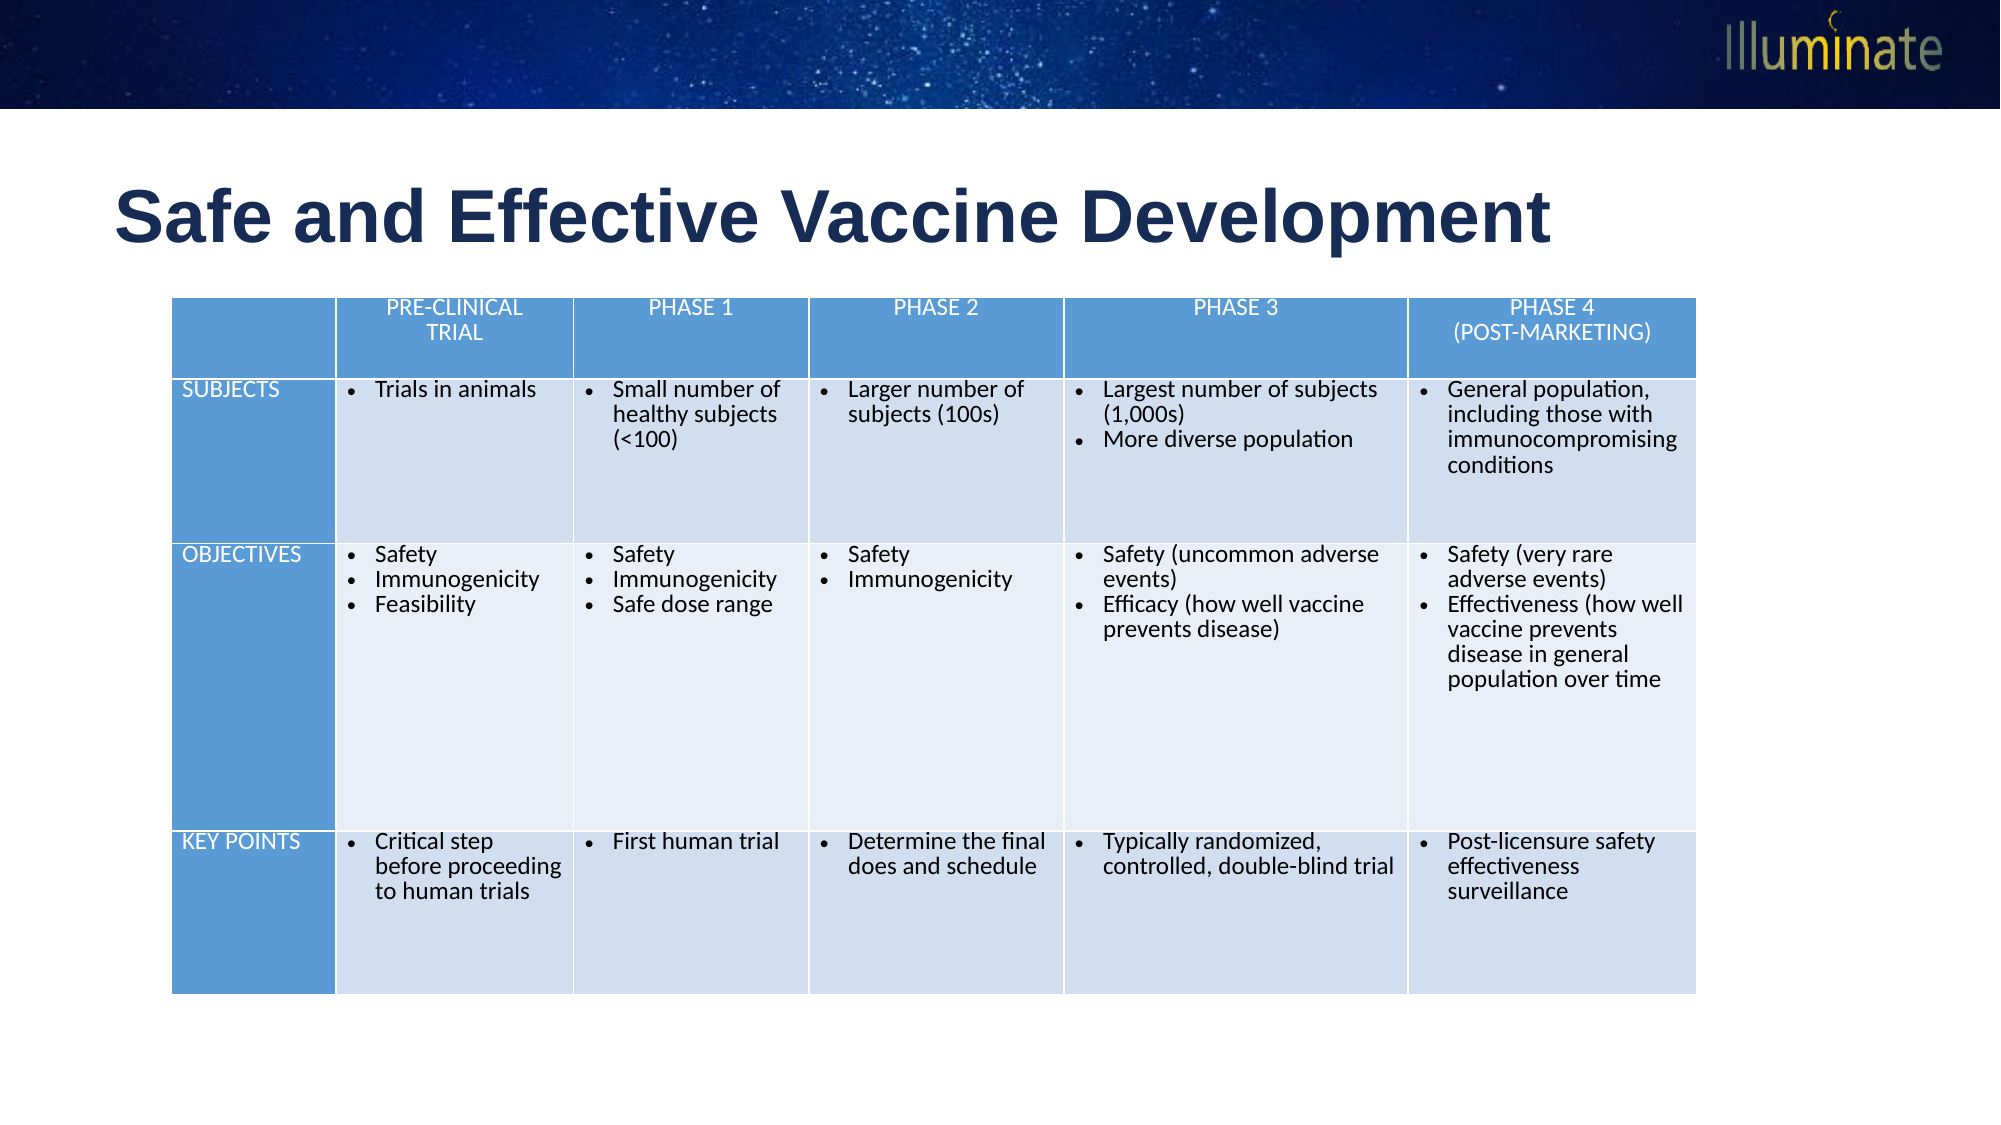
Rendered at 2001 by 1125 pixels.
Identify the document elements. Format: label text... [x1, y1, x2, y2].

table_cell Safety Immunogenicity Safe dose range [574, 544, 808, 830]
table_header PHASE 4 (POST-MARKETING) [1409, 306, 1696, 378]
table_header [172, 306, 335, 378]
table_header PHASE 1 [574, 306, 808, 378]
table_cell OBJECTIVES [172, 544, 335, 830]
table_cell Largest number of subjects (1,000s) More diverse population [1065, 380, 1407, 543]
table_cell Typically randomized, controlled, double-blind trial [1065, 832, 1407, 994]
table_cell Critical step before proceeding to human trials [337, 832, 573, 994]
table_cell Post-licensure safety effectiveness surveillance [1409, 832, 1696, 994]
text_box Safe and Effective Vaccine Development [99, 118, 1900, 306]
table_header PHASE 2 [810, 306, 1063, 378]
table_cell Safety Immunogenicity [810, 544, 1063, 830]
table_cell KEY POINTS [172, 832, 335, 994]
table_cell Safety (very rare adverse events) Effectiveness (how well vaccine prevents disease in general population over time [1409, 544, 1696, 830]
table_cell Safety (uncommon adverse events) Efficacy (how well vaccine prevents disease) [1065, 544, 1407, 830]
table_cell SUBJECTS [172, 380, 335, 543]
table_header PHASE 3 [1065, 306, 1407, 378]
table_cell Small number of healthy subjects (<100) [574, 380, 808, 543]
table_cell General population, including those with immunocompromising conditions [1409, 380, 1696, 543]
table_cell Trials in animals [337, 380, 573, 543]
table_cell Determine the final does and schedule [810, 832, 1063, 994]
table_cell Larger number of subjects (100s) [810, 380, 1063, 543]
table_header PRE-CLINICAL TRIAL [337, 306, 573, 378]
table_cell Safety Immunogenicity Feasibility [337, 544, 573, 830]
table_cell First human trial [574, 832, 808, 994]
picture [0, 0, 2000, 109]
